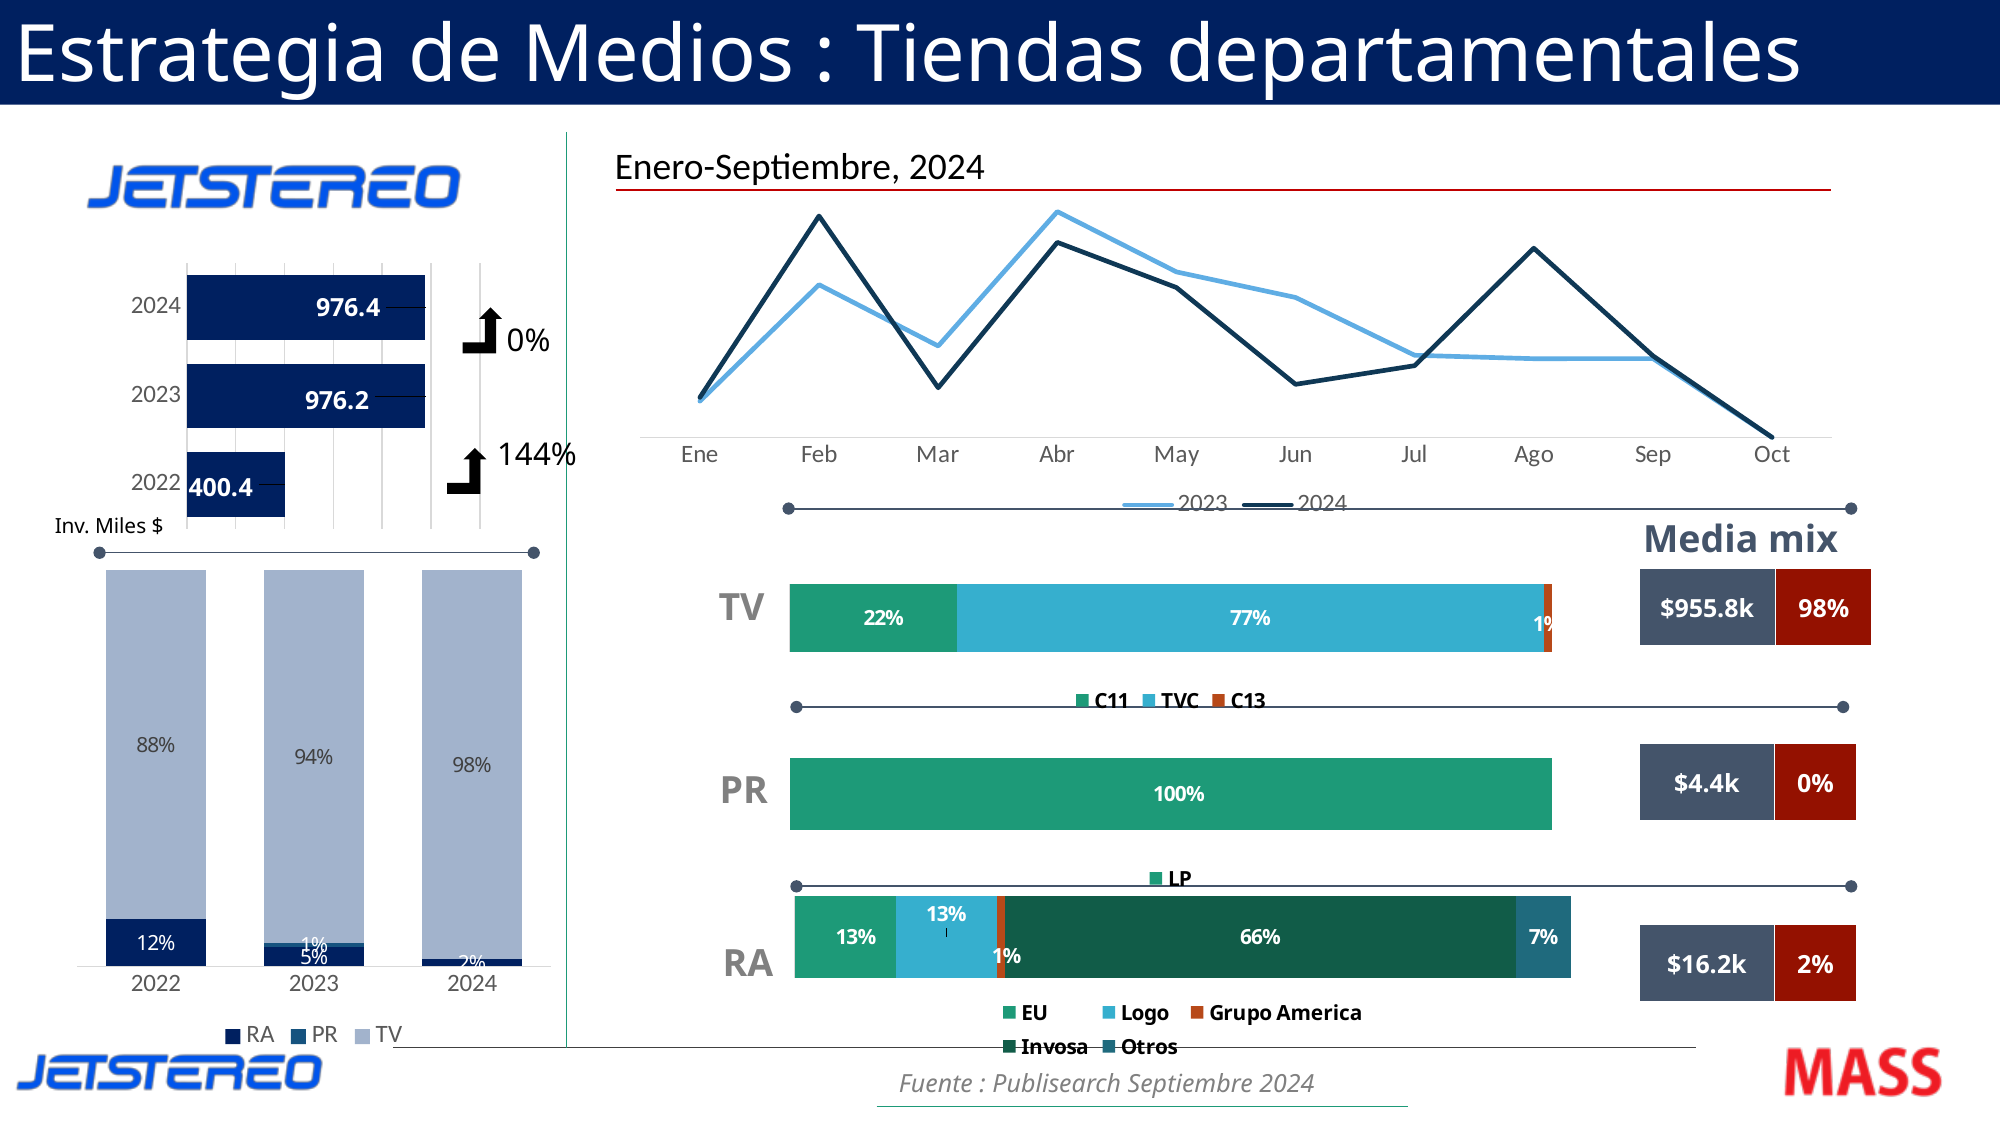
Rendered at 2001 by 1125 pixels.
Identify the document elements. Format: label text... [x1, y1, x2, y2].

table_header 98% [1776, 569, 1871, 645]
text_box Inv. Miles $ [40, 504, 99, 545]
chart [567, 242, 589, 550]
text_box TV [703, 575, 766, 636]
table_header $4.4k [1640, 744, 1774, 820]
table_header $955.8k [1640, 569, 1775, 645]
text_box Enero-Septiembre, 2024 [599, 134, 1001, 195]
text_box Estrategia de Medios : Tiendas departamentales [0, 0, 2000, 105]
text_box PR [704, 758, 766, 819]
chart [67, 560, 561, 1056]
picture [0, 1001, 340, 1125]
table_header $16.2k [1640, 925, 1774, 1001]
text_box Media mix [1628, 524, 1854, 568]
text_box RA [707, 931, 778, 991]
chart [766, 546, 1587, 1067]
chart [615, 161, 1857, 524]
text_box Fuente : Publisearch Septiembre 2024 [884, 1067, 1331, 1105]
table_header 0% [1775, 744, 1856, 820]
picture [67, 100, 482, 274]
chart [99, 242, 566, 550]
table_header 2% [1775, 925, 1856, 1001]
picture [1779, 1040, 1951, 1105]
